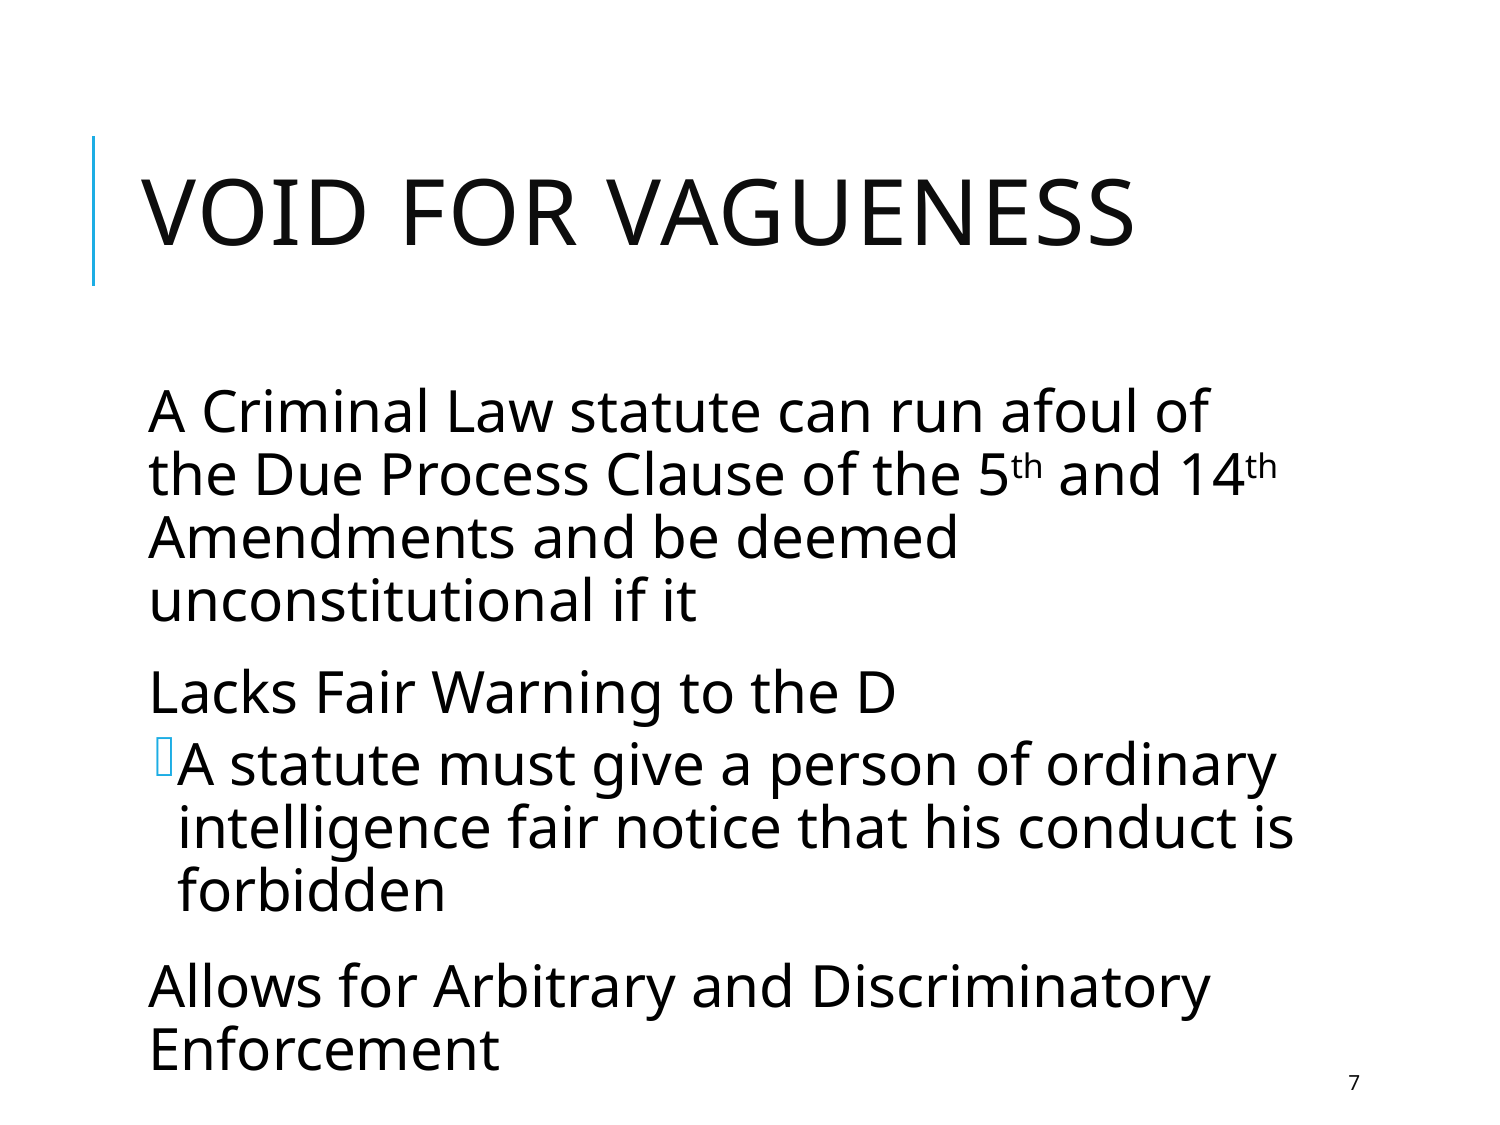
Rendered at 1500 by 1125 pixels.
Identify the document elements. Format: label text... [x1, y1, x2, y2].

list A Criminal Law statute can run afoul of the Due Process Clause of the 5th and 14th Amendments and be deemed unconstitutional if it Lacks Fair Warning to the D A statute must give a person of ordinary intelligence fair notice that his conduct is forbidden Allows for Arbitrary and Discriminatory Enforcement [126, 375, 1322, 1035]
title Void for Vagueness [126, 96, 1322, 342]
slide_number 7 [1333, 1061, 1454, 1107]
